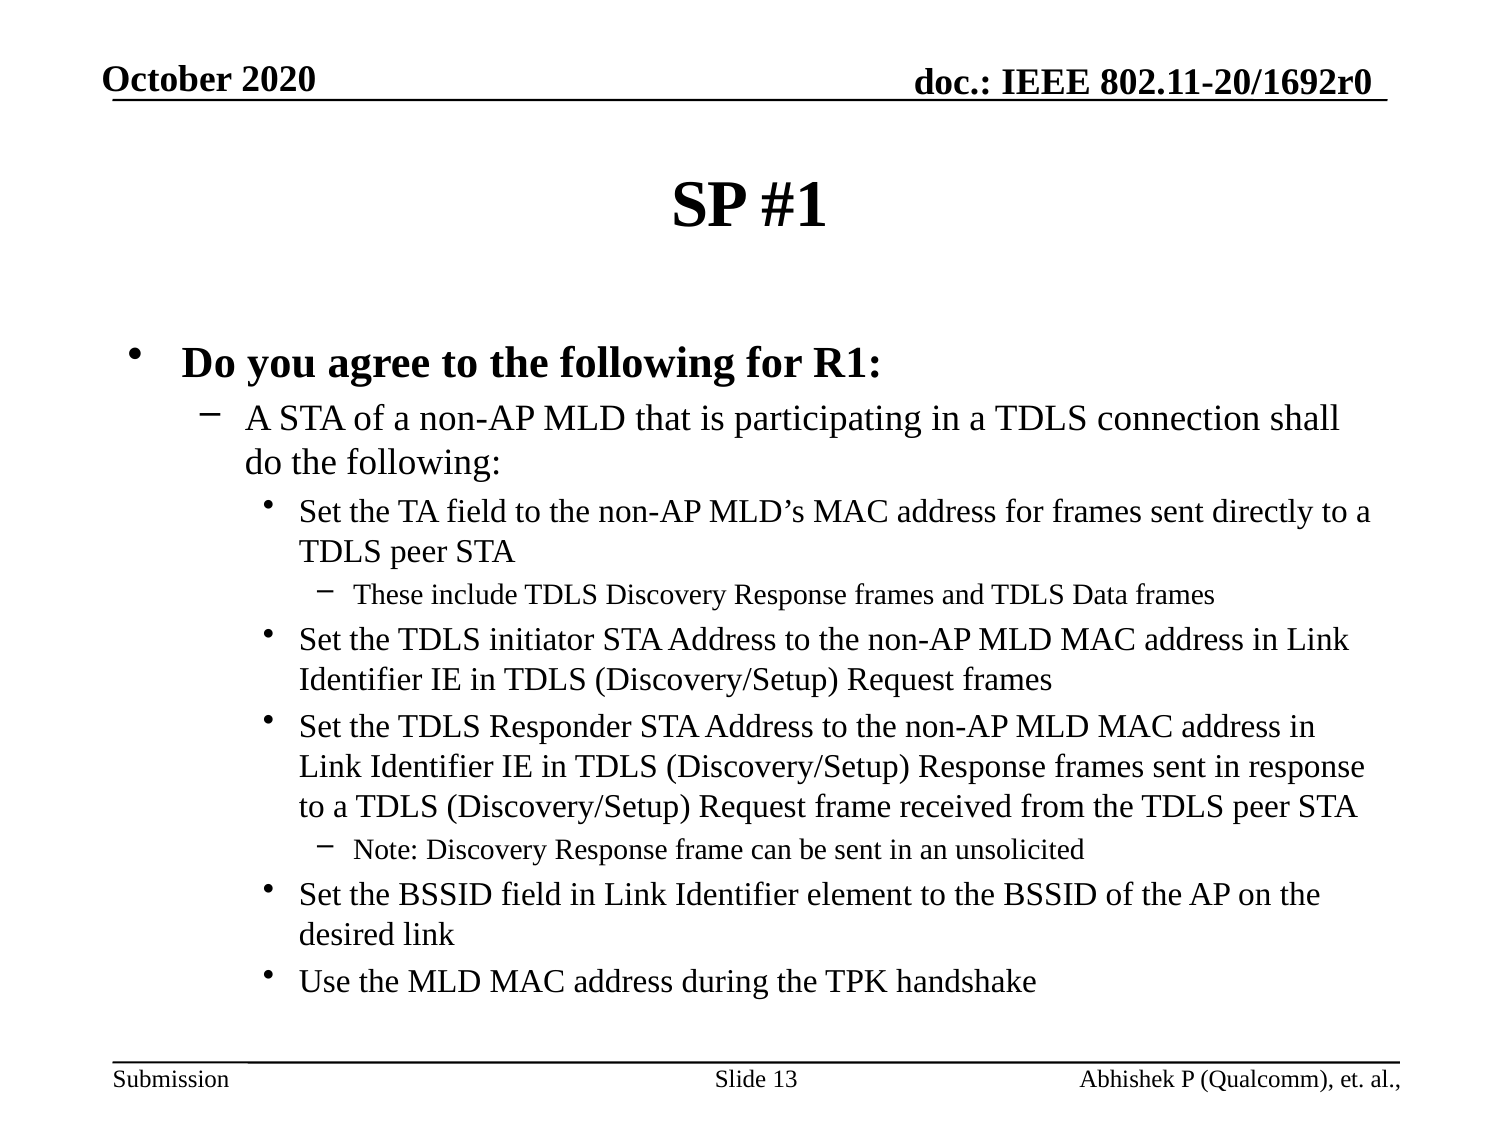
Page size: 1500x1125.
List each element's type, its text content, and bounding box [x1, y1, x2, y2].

list Do you agree to the following for R1: A STA of a non-AP MLD that is participating in a TDLS connection shall do the following: Set the TA field to the non-AP MLD’s MAC address for frames sent directly to a TDLS peer STA These include TDLS Discovery Response frames and TDLS Data frames Set the TDLS initiator STA Address to the non-AP MLD MAC address in Link Identifier IE in TDLS (Discovery/Setup) Request frames Set the TDLS Responder STA Address to the non-AP MLD MAC address in Link Identifier IE in TDLS (Discovery/Setup) Response frames sent in response to a TDLS (Discovery/Setup) Request frame received from the TDLS peer STA Note: Discovery Response frame can be sent in an unsolicited Set the BSSID field in Link Identifier element to the BSSID of the AP on the desired link Use the MLD MAC address during the TPK handshake [112, 324, 1402, 1038]
slide_number Slide 13 [712, 1061, 801, 1093]
title SP #1 [112, 112, 1388, 288]
footer Abhishek P (Qualcomm), et. al., [949, 1061, 1402, 1093]
